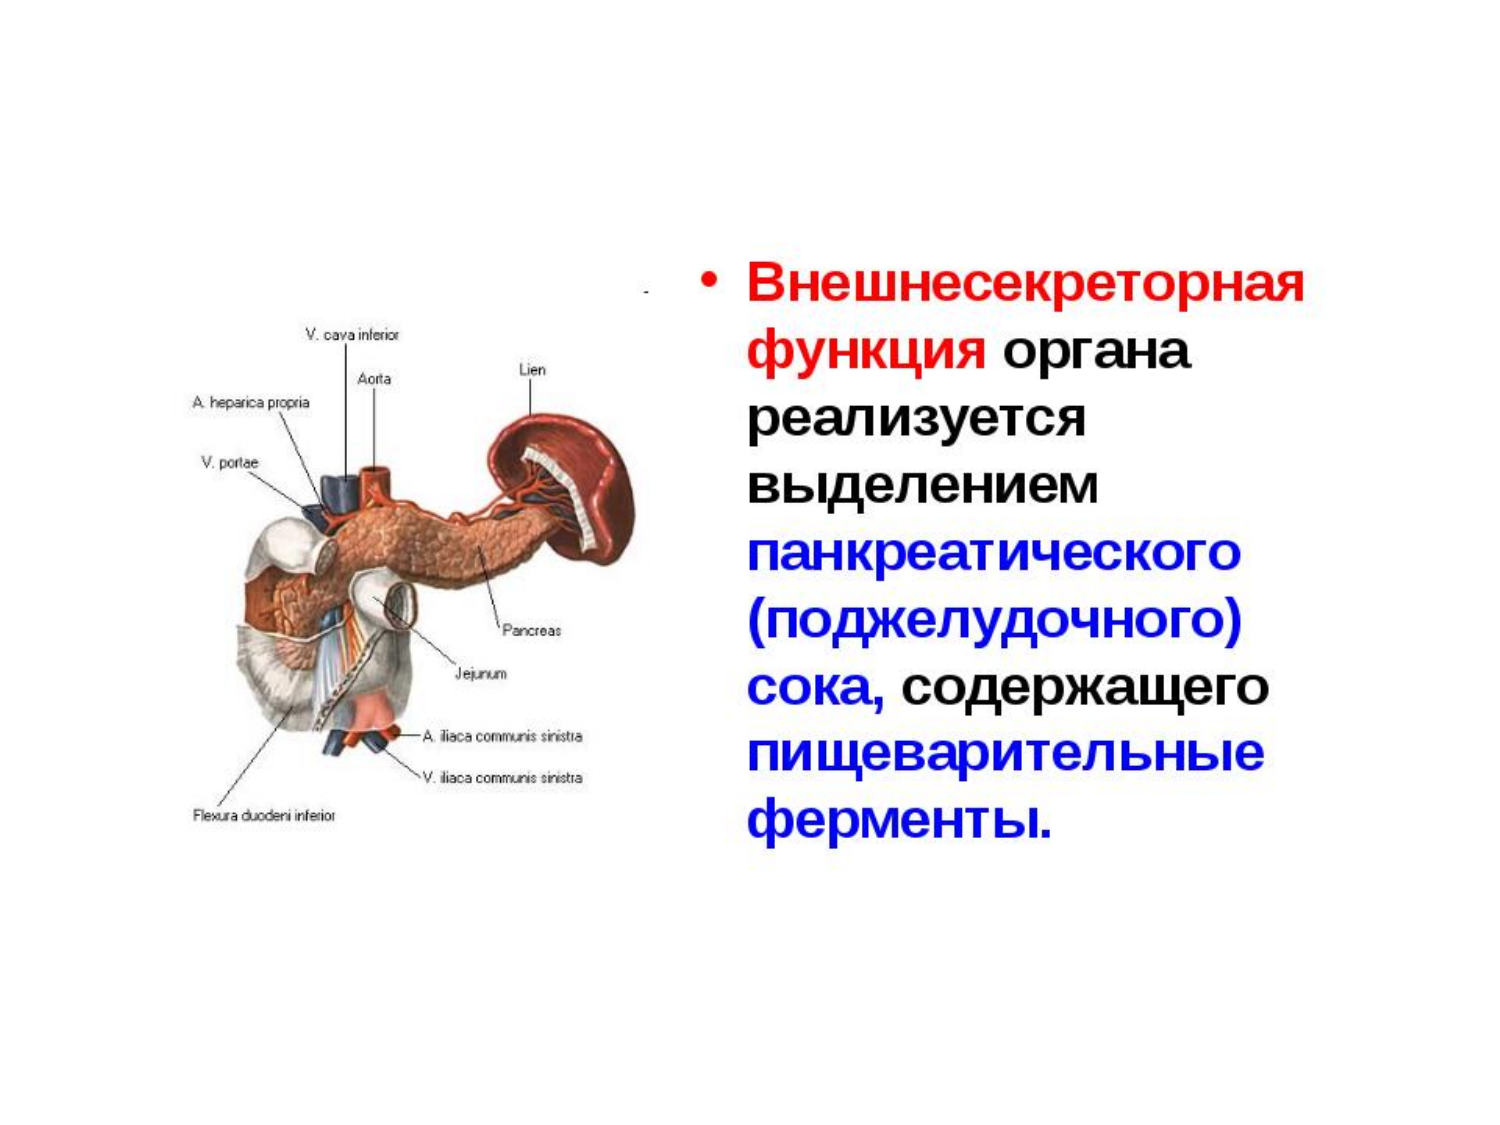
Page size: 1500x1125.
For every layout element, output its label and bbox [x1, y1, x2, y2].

picture [124, 93, 1376, 1032]
